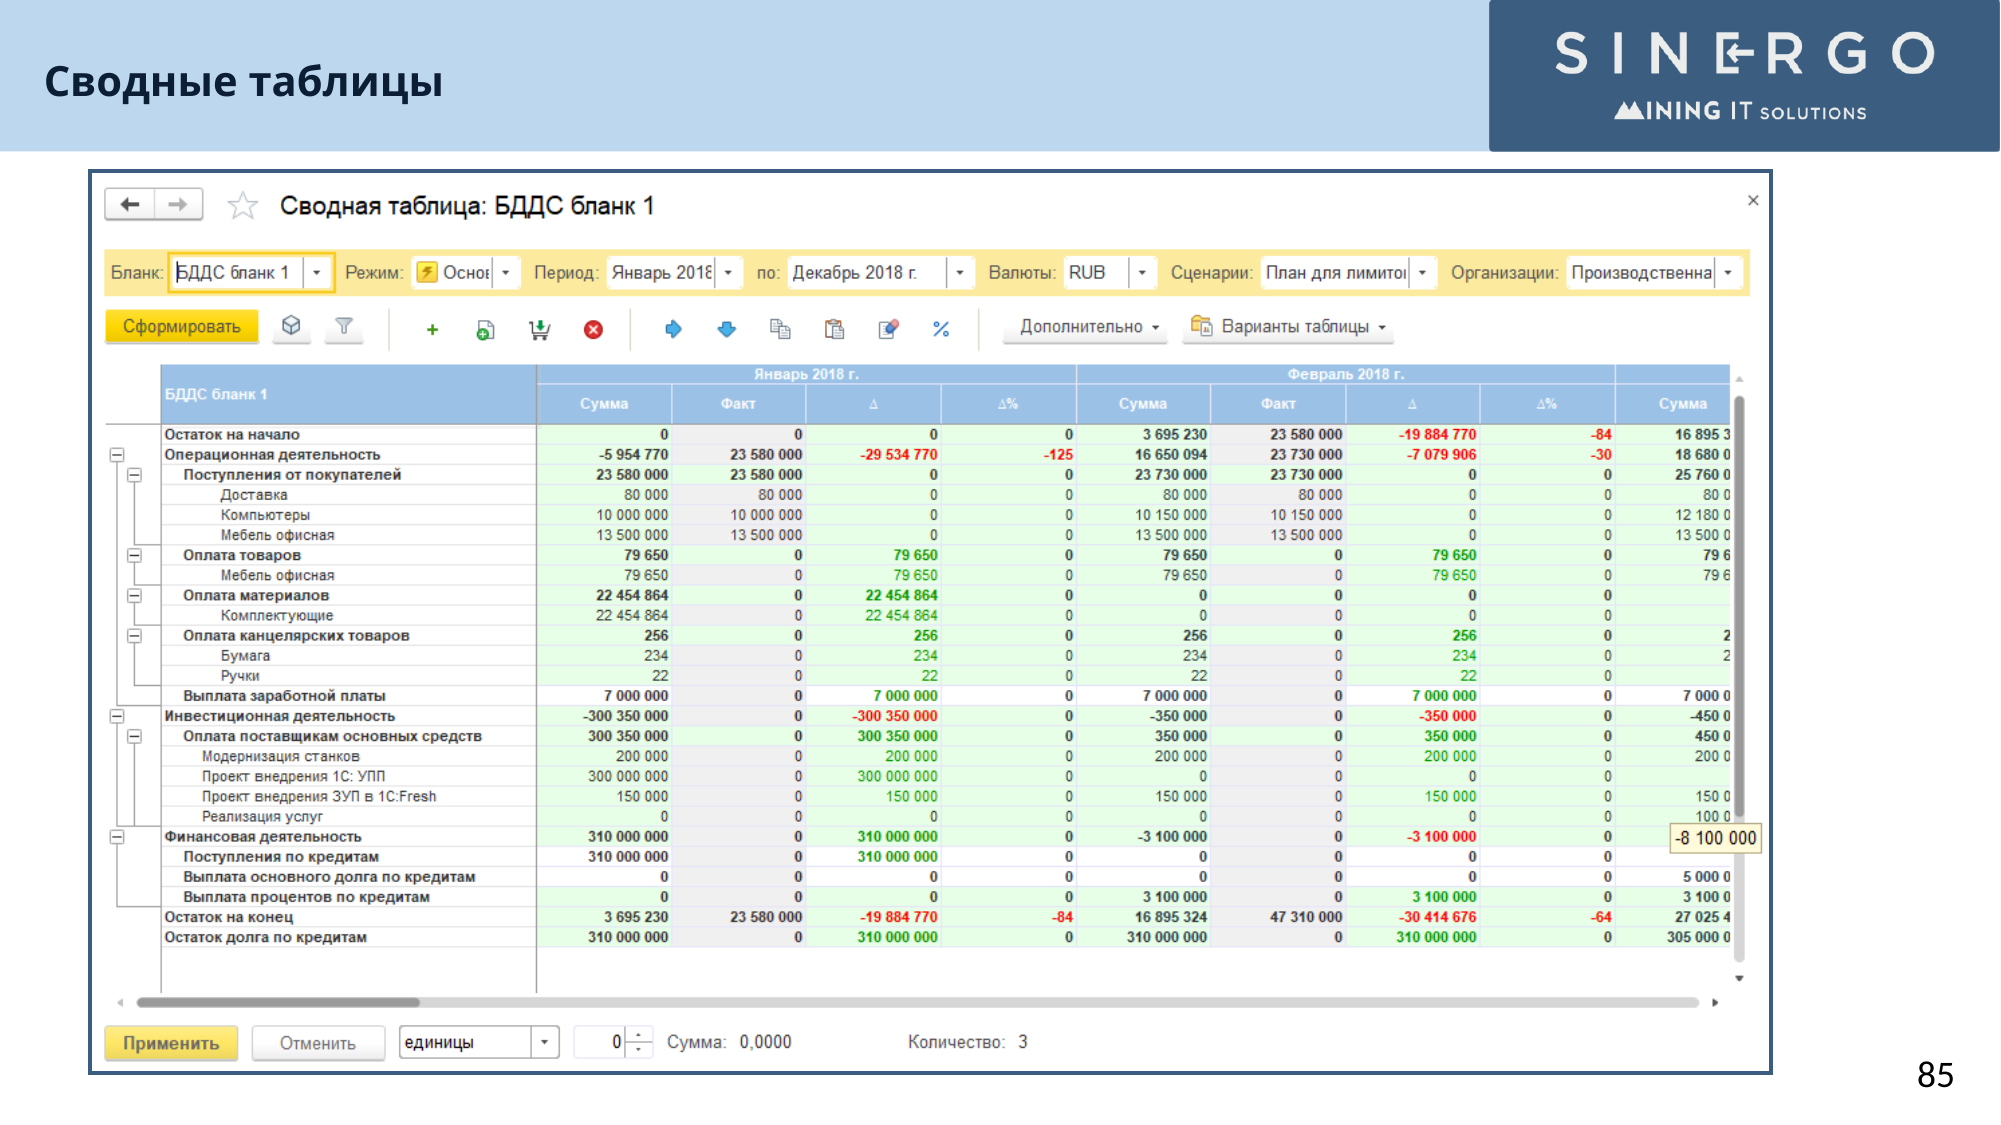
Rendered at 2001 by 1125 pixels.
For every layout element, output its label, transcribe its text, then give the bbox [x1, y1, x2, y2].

slide_number 85 [1519, 1042, 1970, 1103]
text_box Сводные таблицы [28, 46, 1430, 112]
picture [1489, 0, 2000, 152]
picture [91, 173, 1769, 1071]
